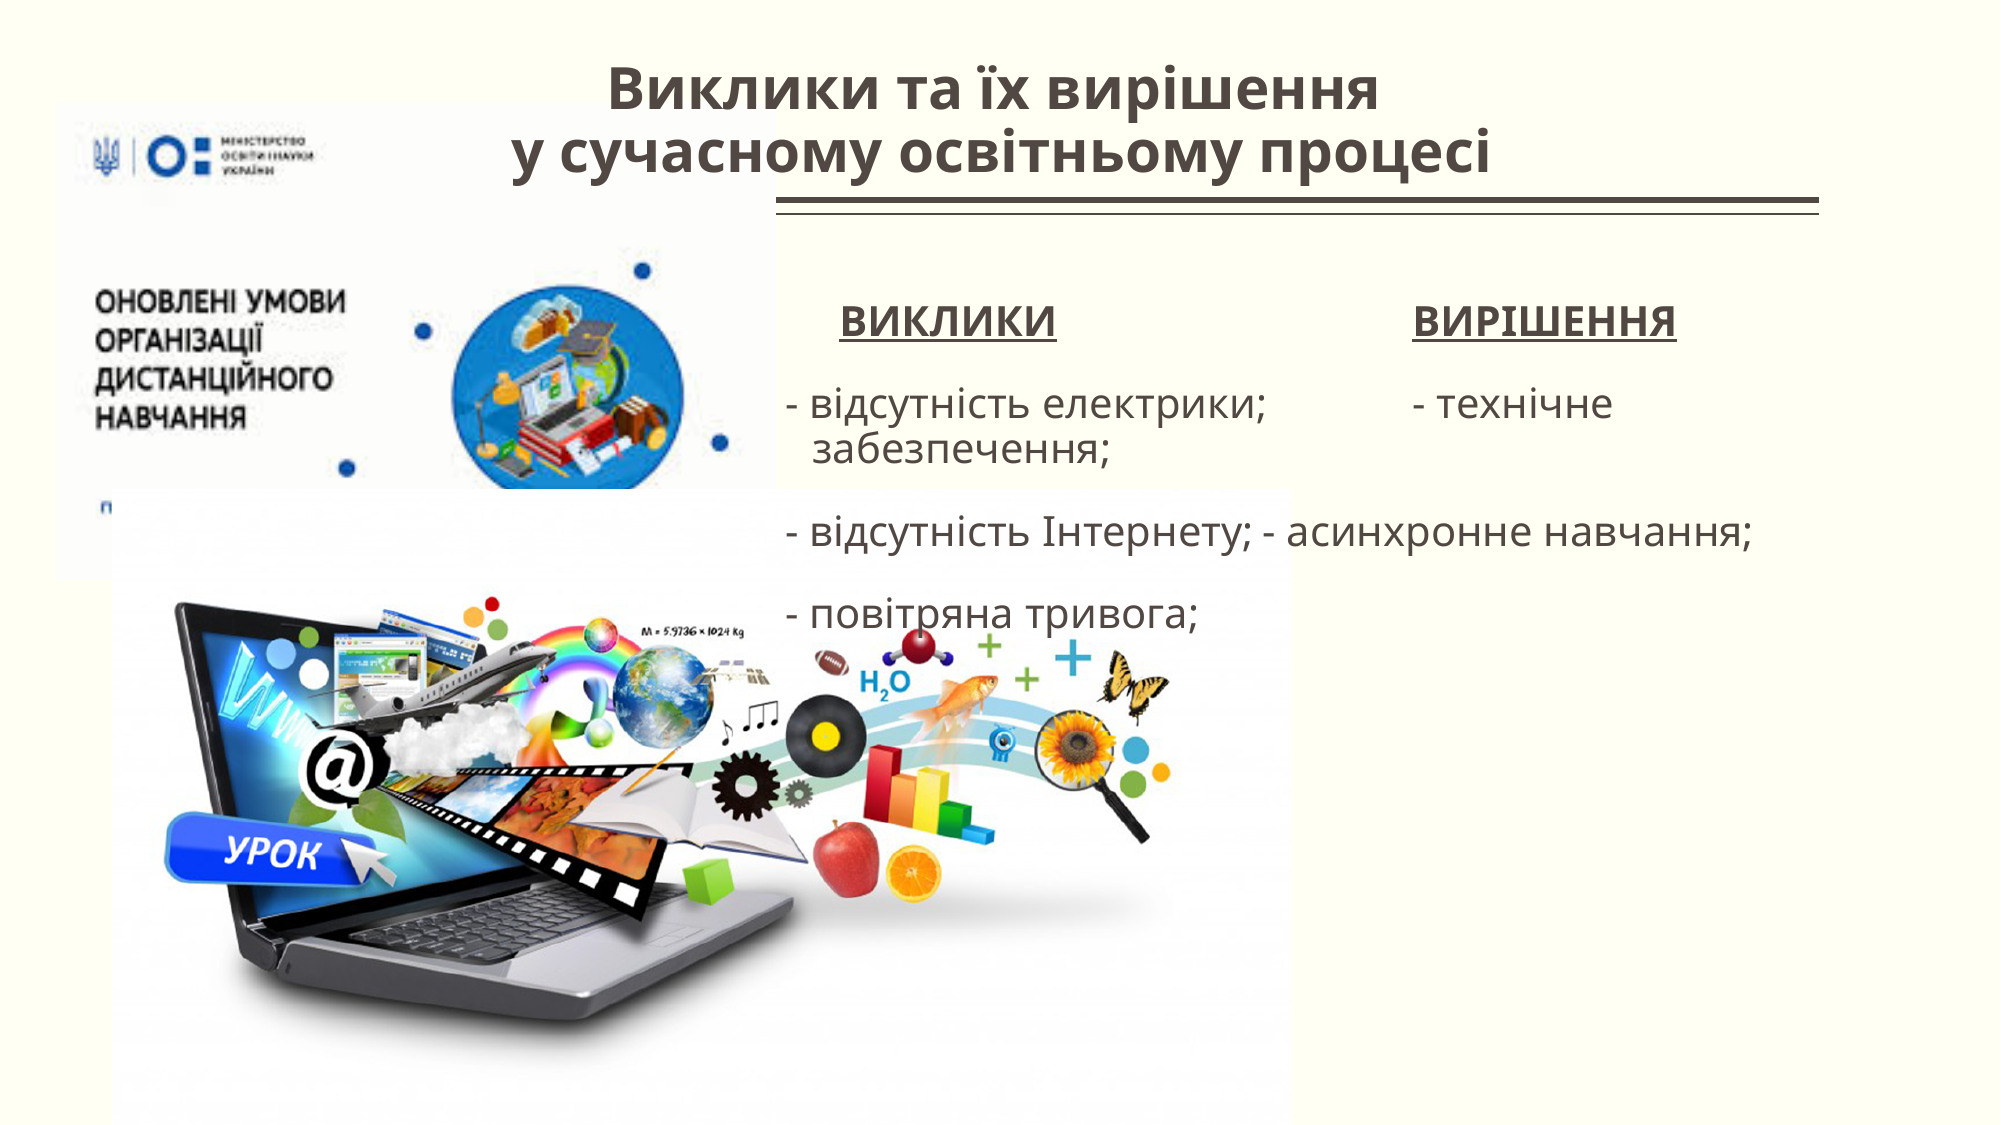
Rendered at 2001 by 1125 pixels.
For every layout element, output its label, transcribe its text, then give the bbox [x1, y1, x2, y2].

picture [55, 102, 1291, 1125]
title Виклики та їх вирішення у сучасному освітньому процесі [185, 12, 1819, 193]
list ВИКЛИКИ ВИРІШЕННЯ - відсутність електрики; - технічне забезпечення; - відсутність Інтернету; - асинхронне навчання; - повітряна тривога; [780, 292, 1877, 988]
